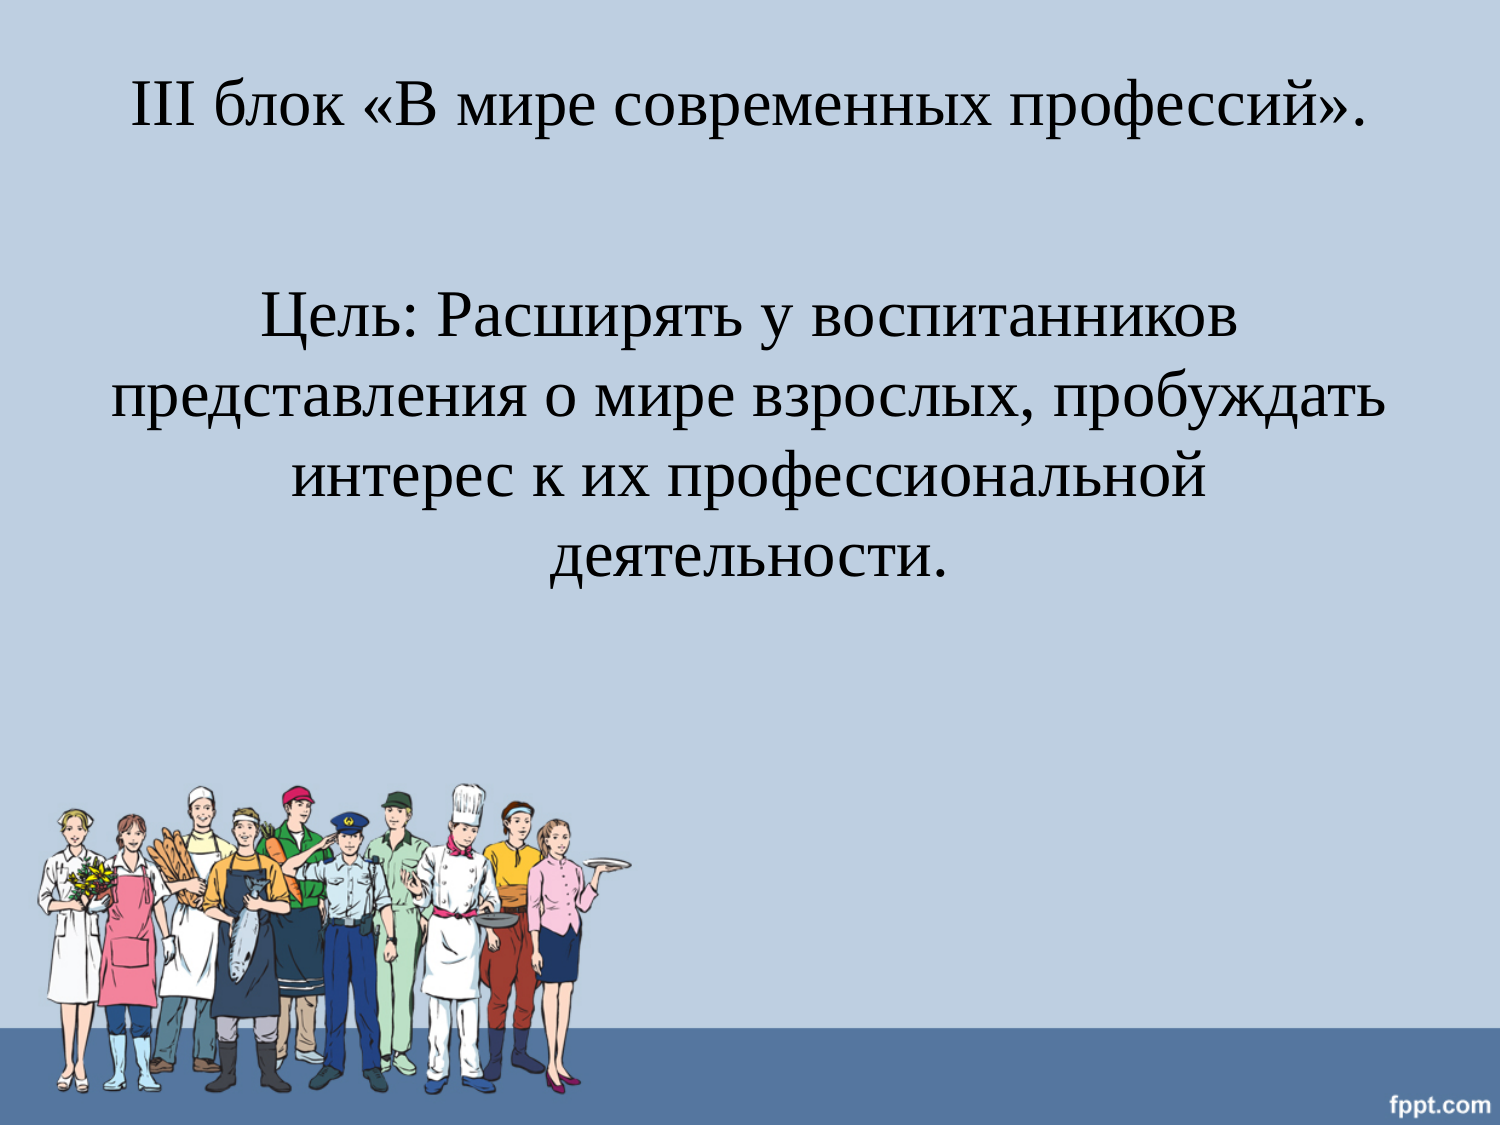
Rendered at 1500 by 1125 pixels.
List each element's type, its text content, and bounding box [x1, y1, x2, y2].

list Цель: Расширять у воспитанников представления о мире взрослых, пробуждать интерес к их профессиональной деятельности. [74, 262, 1426, 1006]
picture [0, 0, 1500, 1125]
title III блок «В мире современных профессий». [74, 44, 1426, 233]
